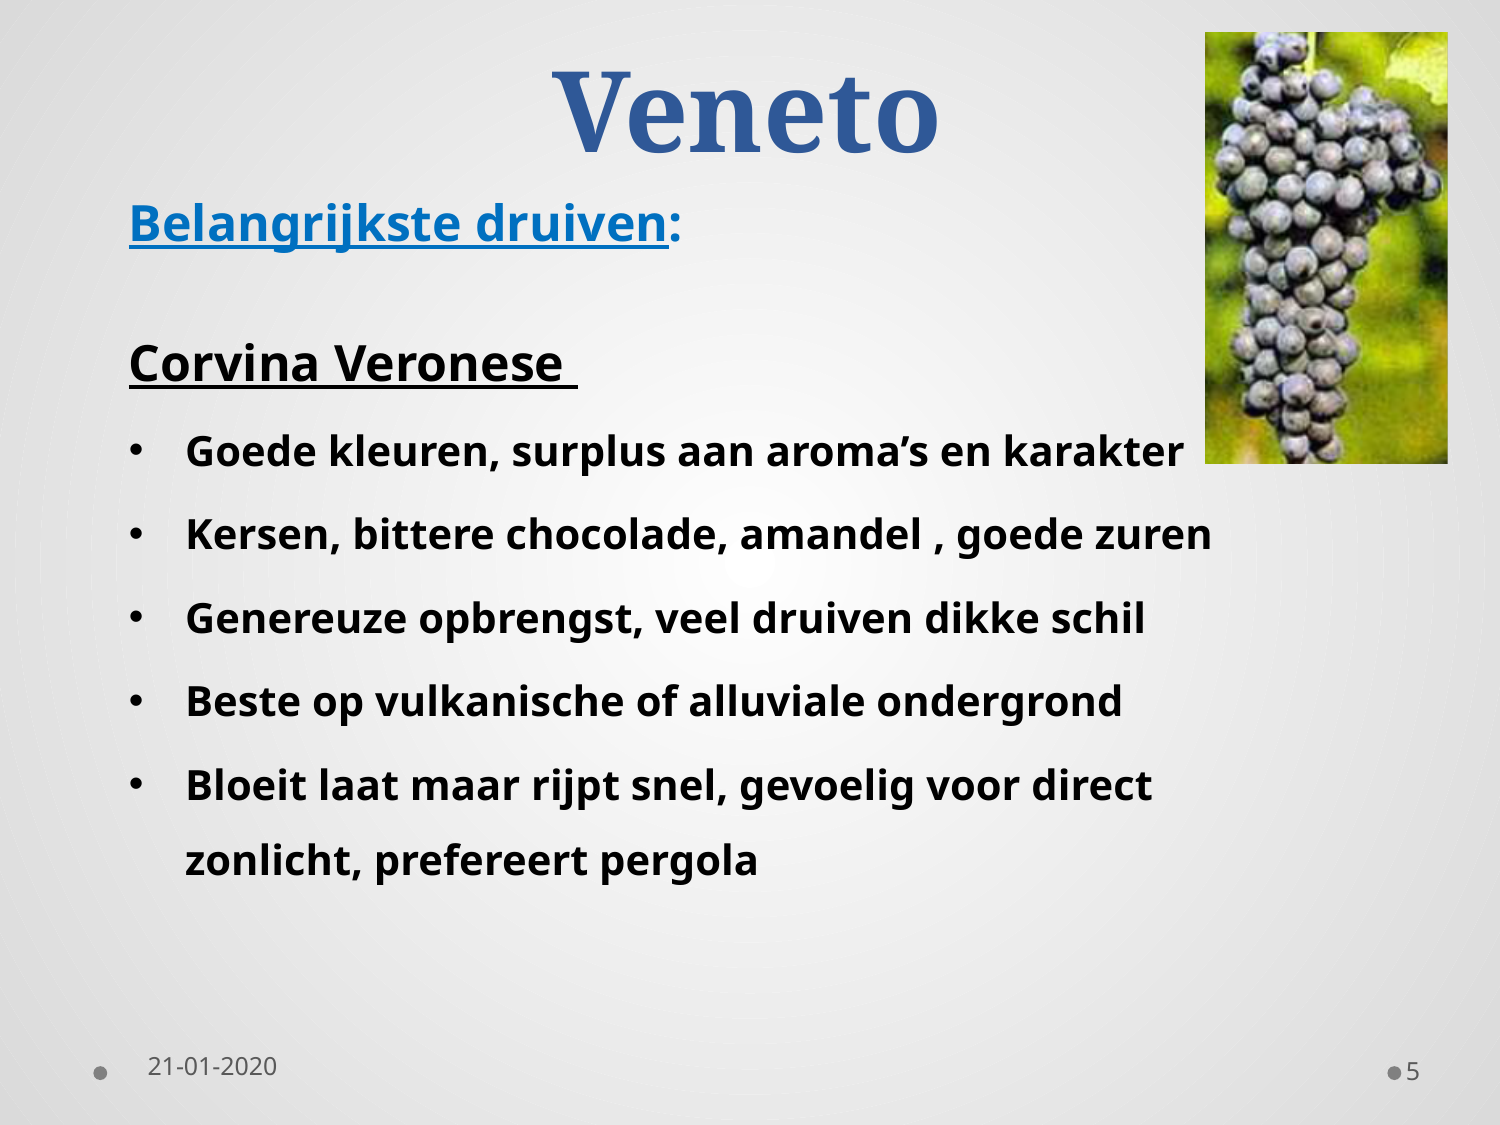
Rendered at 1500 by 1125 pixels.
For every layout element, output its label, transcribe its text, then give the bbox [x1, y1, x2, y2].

text_box Veneto [168, 32, 1202, 182]
picture [1204, 31, 1448, 465]
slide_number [0, 1035, 285, 1096]
slide_number 5 [1401, 1042, 1494, 1103]
subtitle Belangrijkste druiven: Corvina Veronese Goede kleuren, surplus aan aroma’s en karakter Kersen, bittere chocolade, amandel , goede zuren Genereuze opbrengst, veel druiven dikke schil Beste op vulkanische of alluviale ondergrond Bloeit laat maar rijpt snel, gevoelig voor direct zonlicht, prefereert pergola [113, 183, 1306, 1043]
